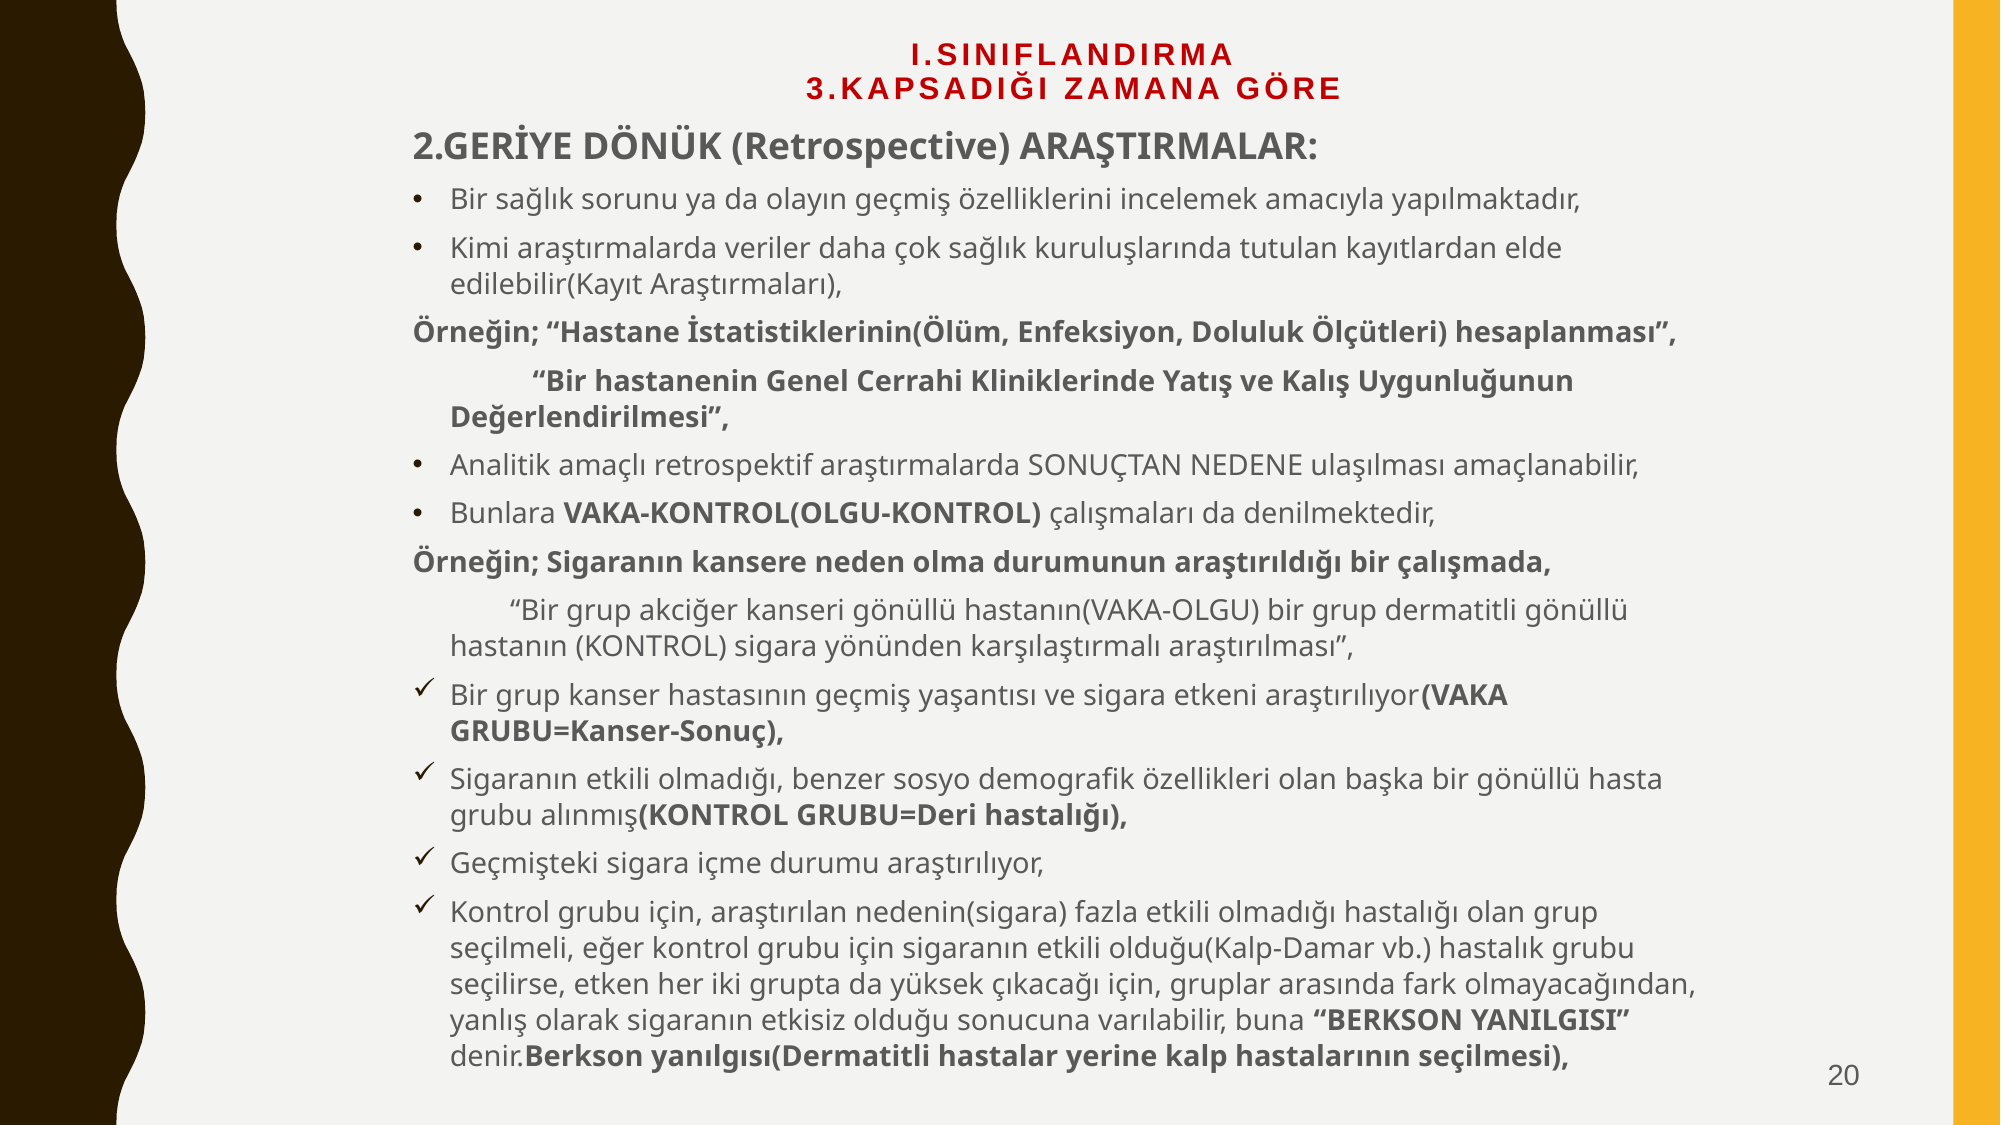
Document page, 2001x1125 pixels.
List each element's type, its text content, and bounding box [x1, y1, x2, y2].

title I.SINIFLANDIRMA 3.KAPSADIĞI ZAMANA GÖRE [442, 31, 1718, 113]
slide_number 20 [1412, 1045, 1875, 1103]
list 2.GERİYE DÖNÜK (Retrospective) ARAŞTIRMALAR: Bir sağlık sorunu ya da olayın geçmiş özelliklerini incelemek amacıyla yapılmaktadır, Kimi araştırmalarda veriler daha çok sağlık kuruluşlarında tutulan kayıtlardan elde edilebilir(Kayıt Araştırmaları), Örneğin; “Hastane İstatistiklerinin(Ölüm, Enfeksiyon, Doluluk Ölçütleri) hesaplanması”, “Bir hastanenin Genel Cerrahi Kliniklerinde Yatış ve Kalış Uygunluğunun Değerlendirilmesi”, Analitik amaçlı retrospektif araştırmalarda SONUÇTAN NEDENE ulaşılması amaçlanabilir, Bunlara VAKA-KONTROL(OLGU-KONTROL) çalışmaları da denilmektedir, Örneğin; Sigaranın kansere neden olma durumunun araştırıldığı bir çalışmada, “Bir grup akciğer kanseri gönüllü hastanın(VAKA-OLGU) bir grup dermatitli gönüllü hastanın (KONTROL) sigara yönünden karşılaştırmalı araştırılması”, Bir grup kanser hastasının geçmiş yaşantısı ve sigara etkeni araştırılıyor(VAKA GRUBU=Kanser-Sonuç), Sigaranın etkili olmadığı, benzer sosyo demografik özellikleri olan başka bir gönüllü hasta grubu alınmış(KONTROL GRUBU=Deri hastalığı), Geçmişteki sigara içme durumu araştırılıyor, Kontrol grubu için, araştırılan nedenin(sigara) fazla etkili olmadığı hastalığı olan grup seçilmeli, eğer kontrol grubu için sigaranın etkili olduğu(Kalp-Damar vb.) hastalık grubu seçilirse, etken her iki grupta da yüksek çıkacağı için, gruplar arasında fark olmayacağından, yanlış olarak sigaranın etkisiz olduğu sonucuna varılabilir, buna “BERKSON YANILGISI” denir.Berkson yanılgısı(Dermatitli hastalar yerine kalp hastalarının seçilmesi), [397, 113, 1721, 1094]
